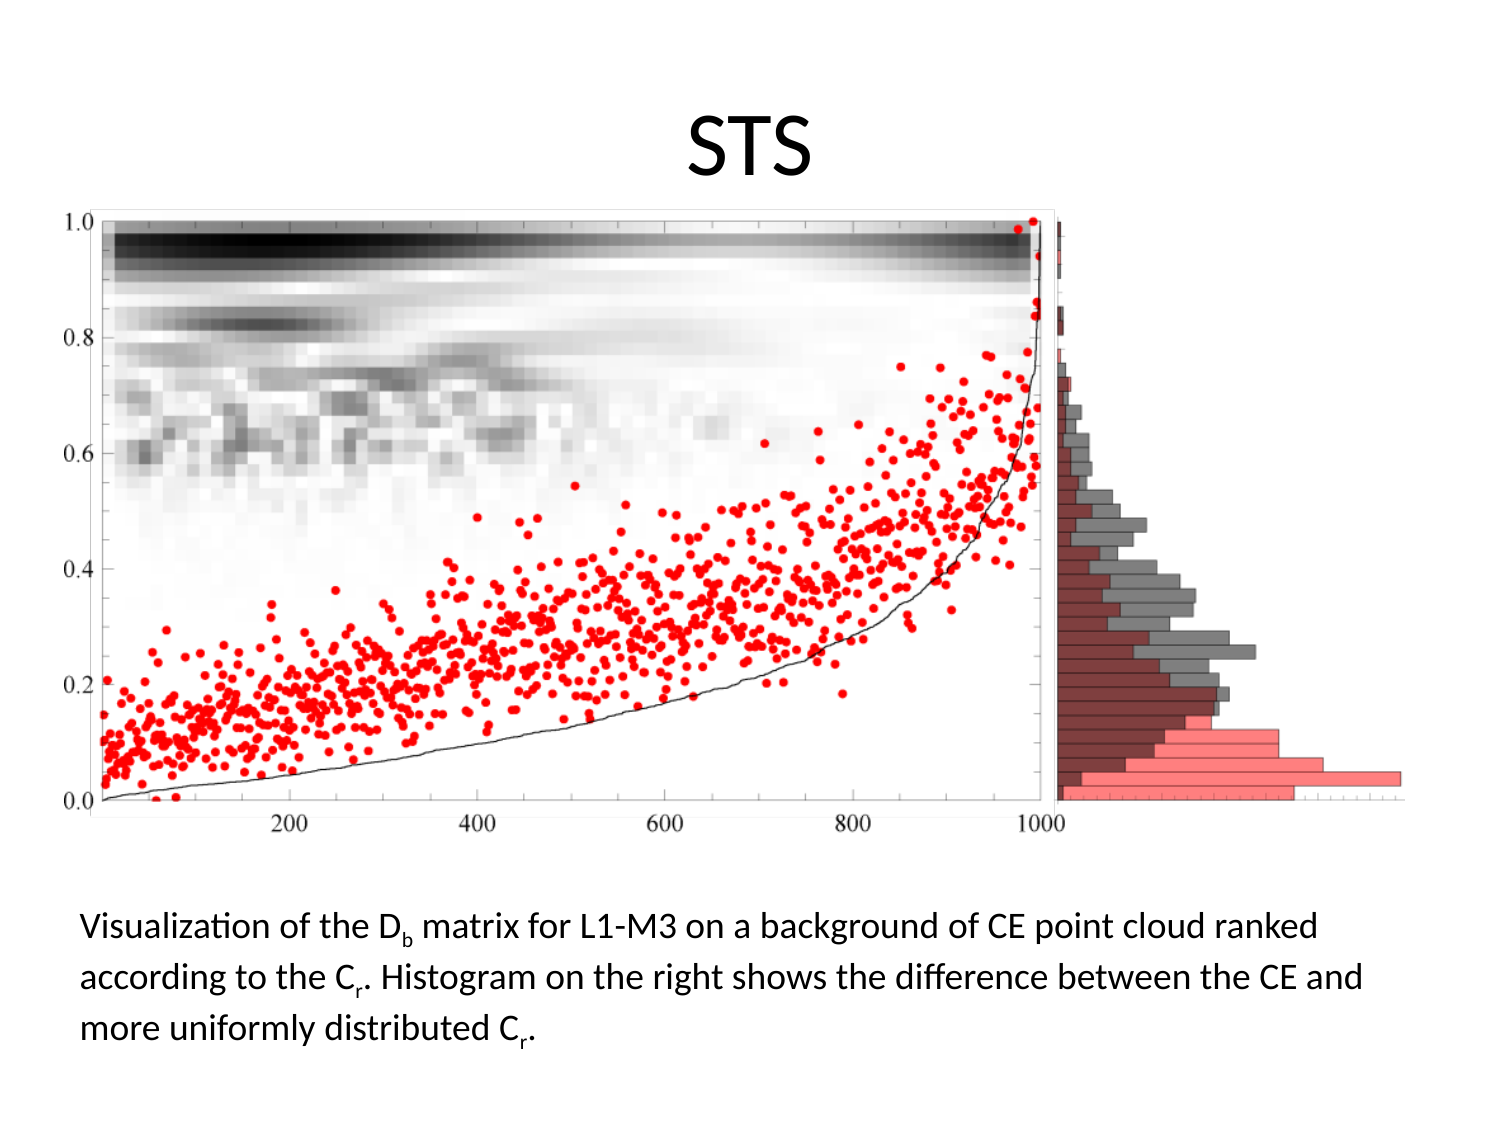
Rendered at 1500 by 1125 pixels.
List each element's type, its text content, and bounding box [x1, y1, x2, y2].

title STS [75, 45, 1425, 233]
picture [64, 207, 1405, 835]
text_box Visualization of the Db matrix for L1-M3 on a background of CE point cloud ranked according to the Cr. Histogram on the right shows the difference between the CE and more uniformly distributed Cr. [64, 893, 1405, 1062]
